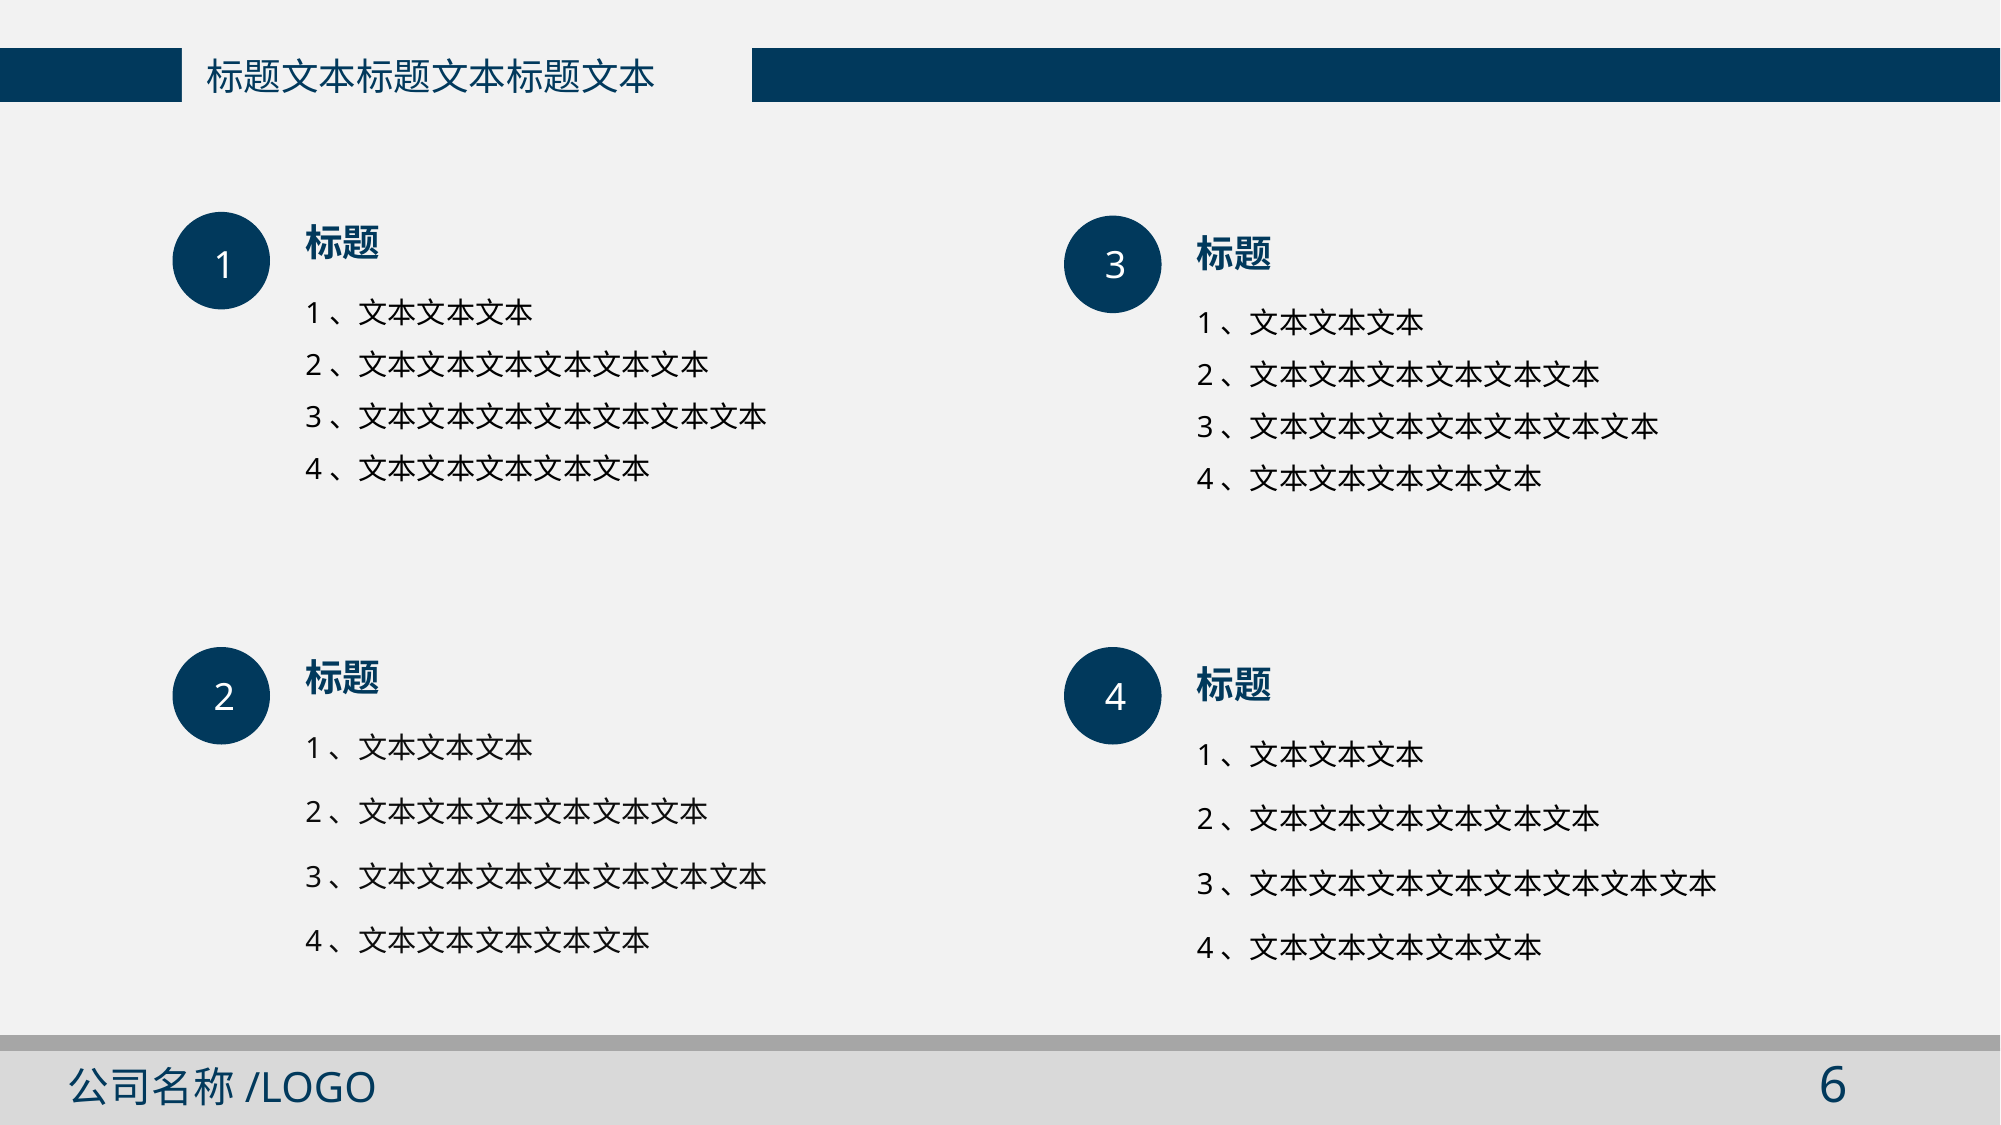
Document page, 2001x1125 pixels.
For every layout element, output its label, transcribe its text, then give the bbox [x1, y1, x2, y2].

text_box 标题 1、文本文本文本 2、文本文本文本文本文本文本 3、文本文本文本文本文本文本文本文本 4、文本文本文本文本文本 [1182, 646, 1755, 973]
text_box 标题 1、文本文本文本 2、文本文本文本文本文本文本 3、文本文本文本文本文本文本文本 4、文本文本文本文本文本 [290, 211, 977, 493]
text_box 标题 1、文本文本文本 2、文本文本文本文本文本文本 3、文本文本文本文本文本文本文本 4、文本文本文本文本文本 [290, 646, 818, 966]
slide_number 5 [1412, 1057, 1863, 1117]
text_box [1064, 646, 1162, 745]
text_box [181, 39, 779, 117]
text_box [172, 646, 270, 745]
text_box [1064, 215, 1862, 507]
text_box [172, 211, 270, 310]
